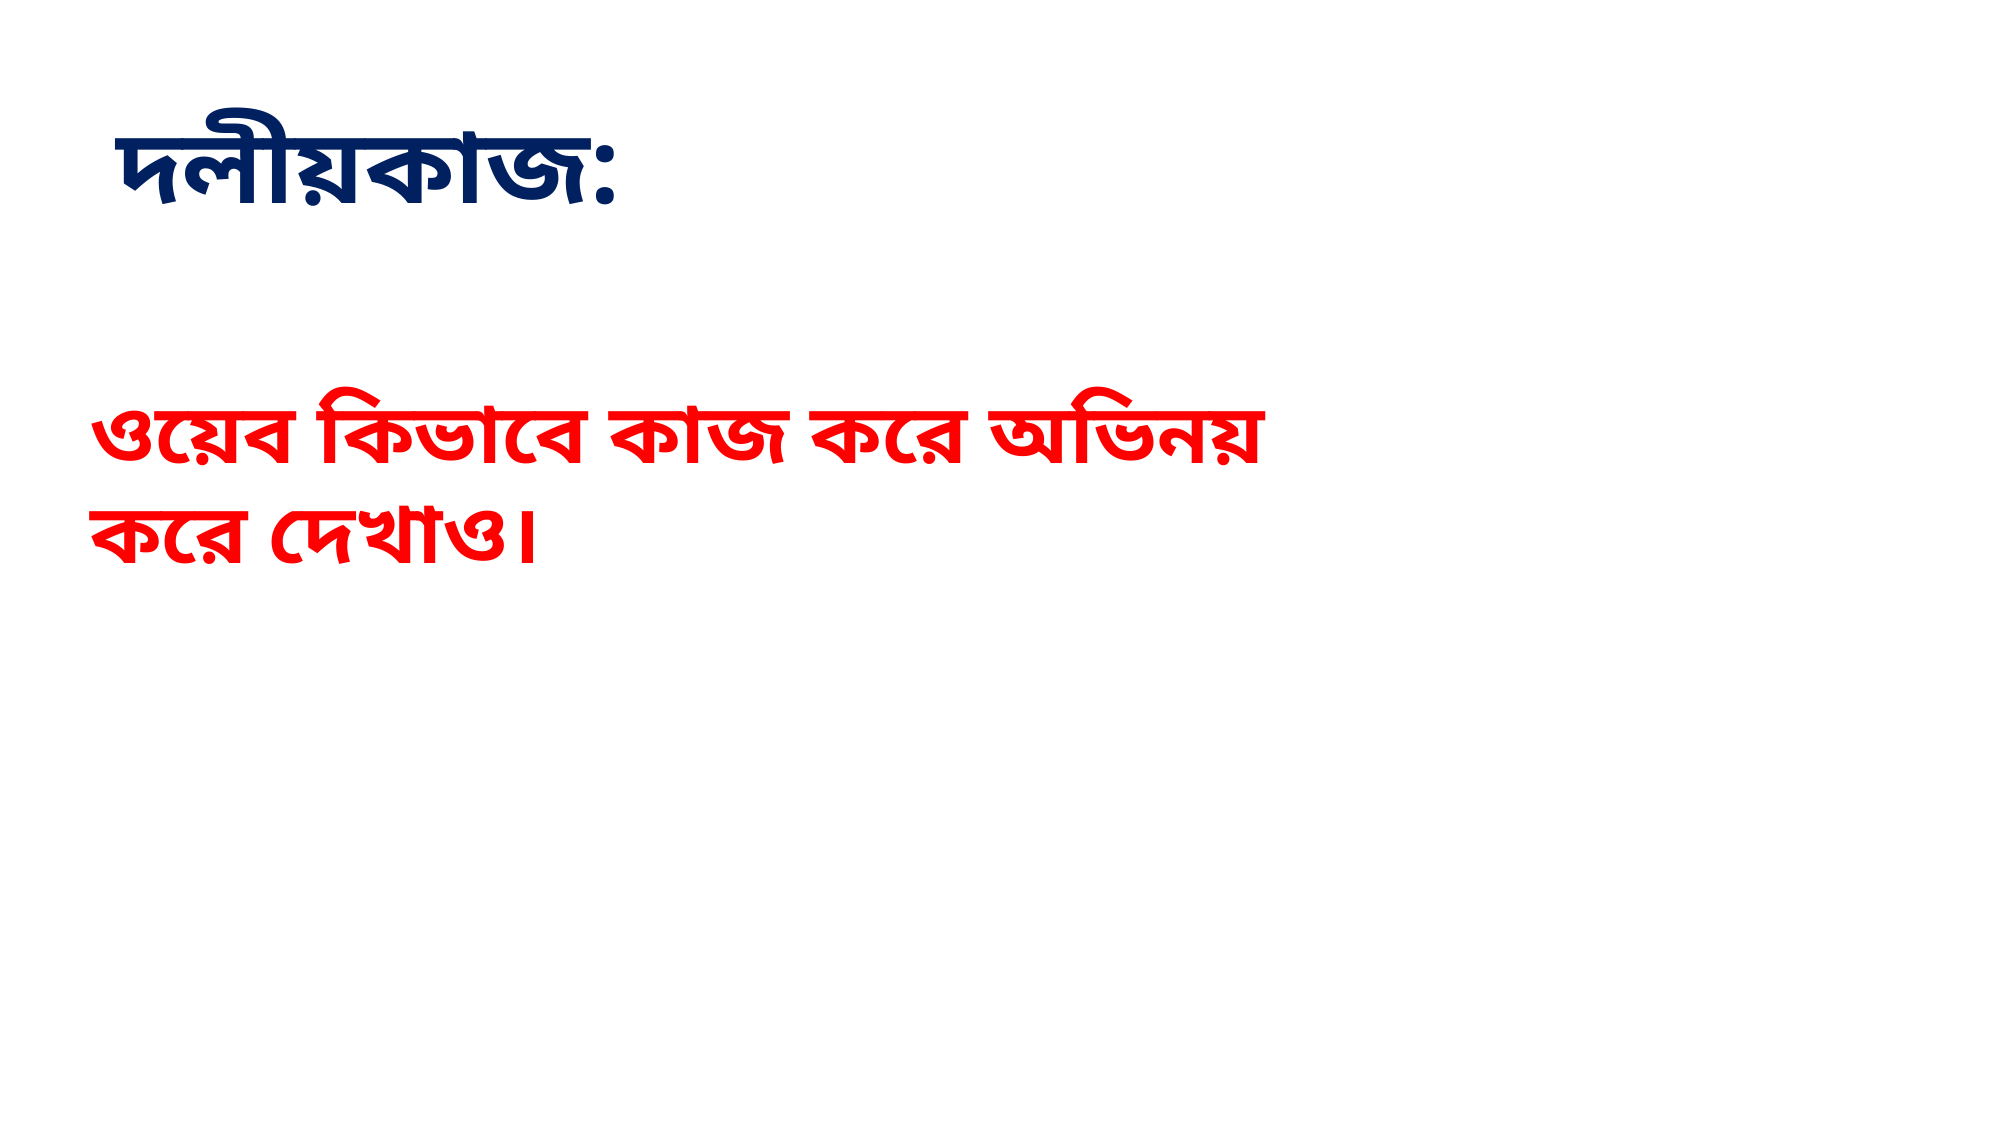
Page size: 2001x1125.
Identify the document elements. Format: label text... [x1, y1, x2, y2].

text_box দলীয়কাজ: [101, 92, 664, 232]
text_box ওয়েব কিভাবে কাজ করে অভিনয় করে দেখাও। [75, 372, 1386, 588]
